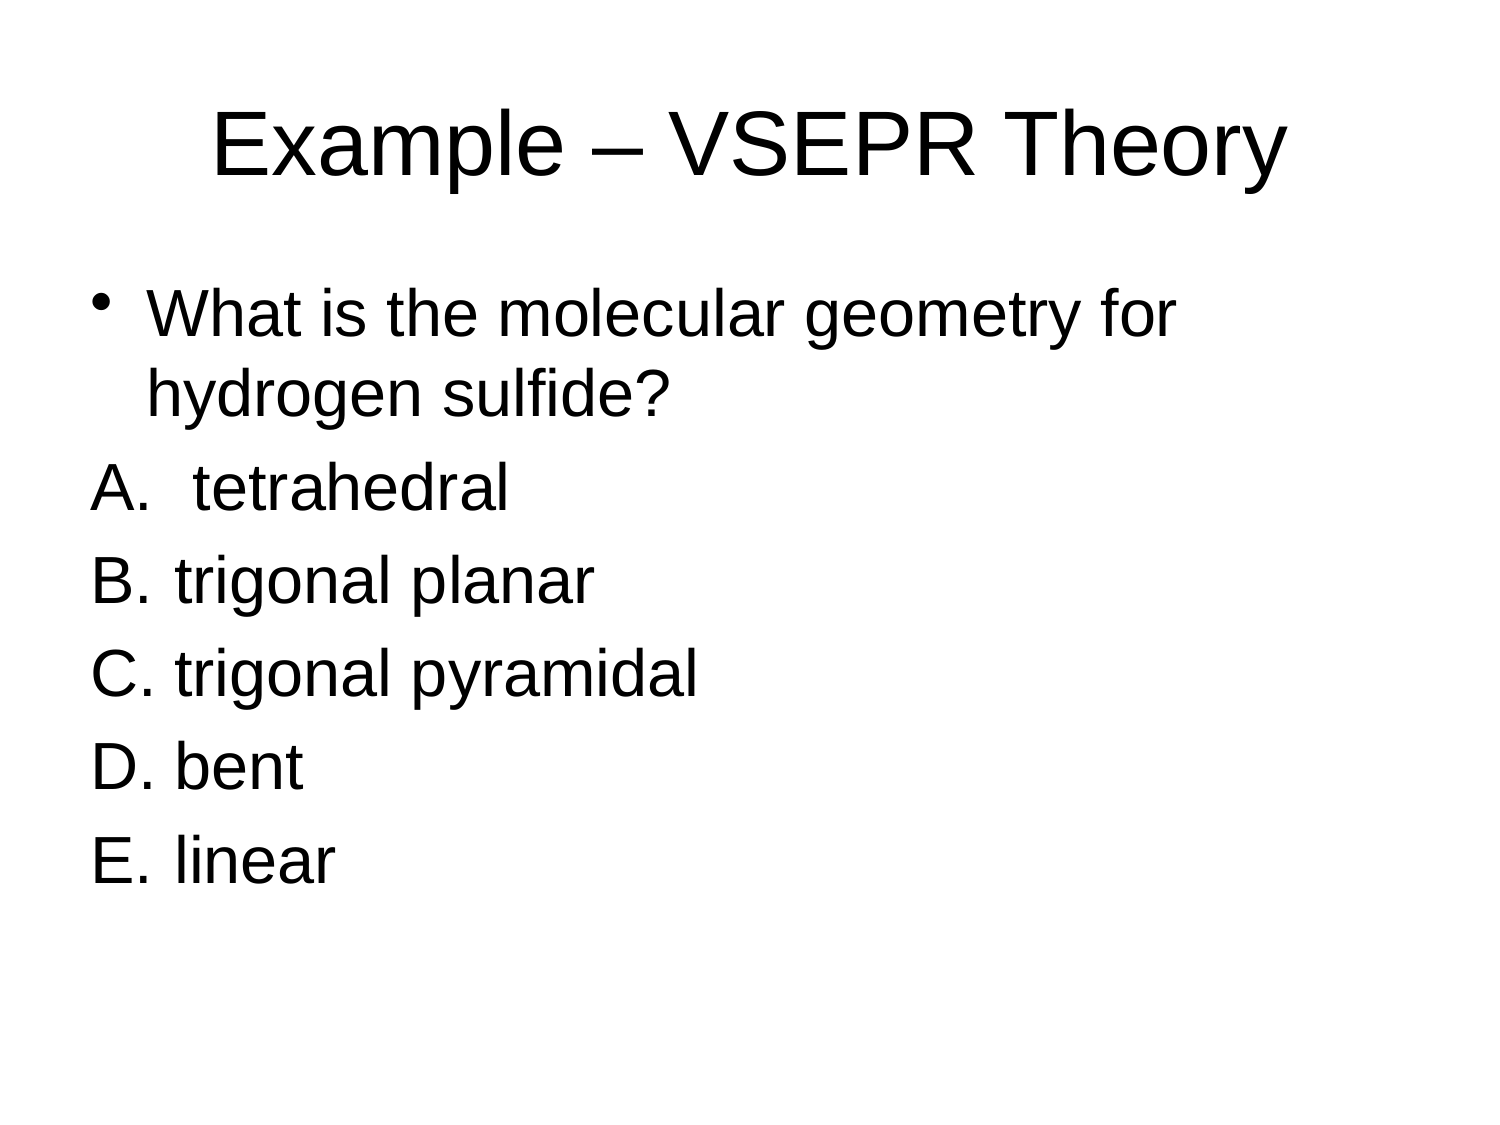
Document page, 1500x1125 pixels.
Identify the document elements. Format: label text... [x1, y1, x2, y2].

title Example – VSEPR Theory [74, 44, 1426, 233]
list What is the molecular geometry for hydrogen sulfide? tetrahedral trigonal planar trigonal pyramidal bent linear [74, 262, 1426, 1006]
